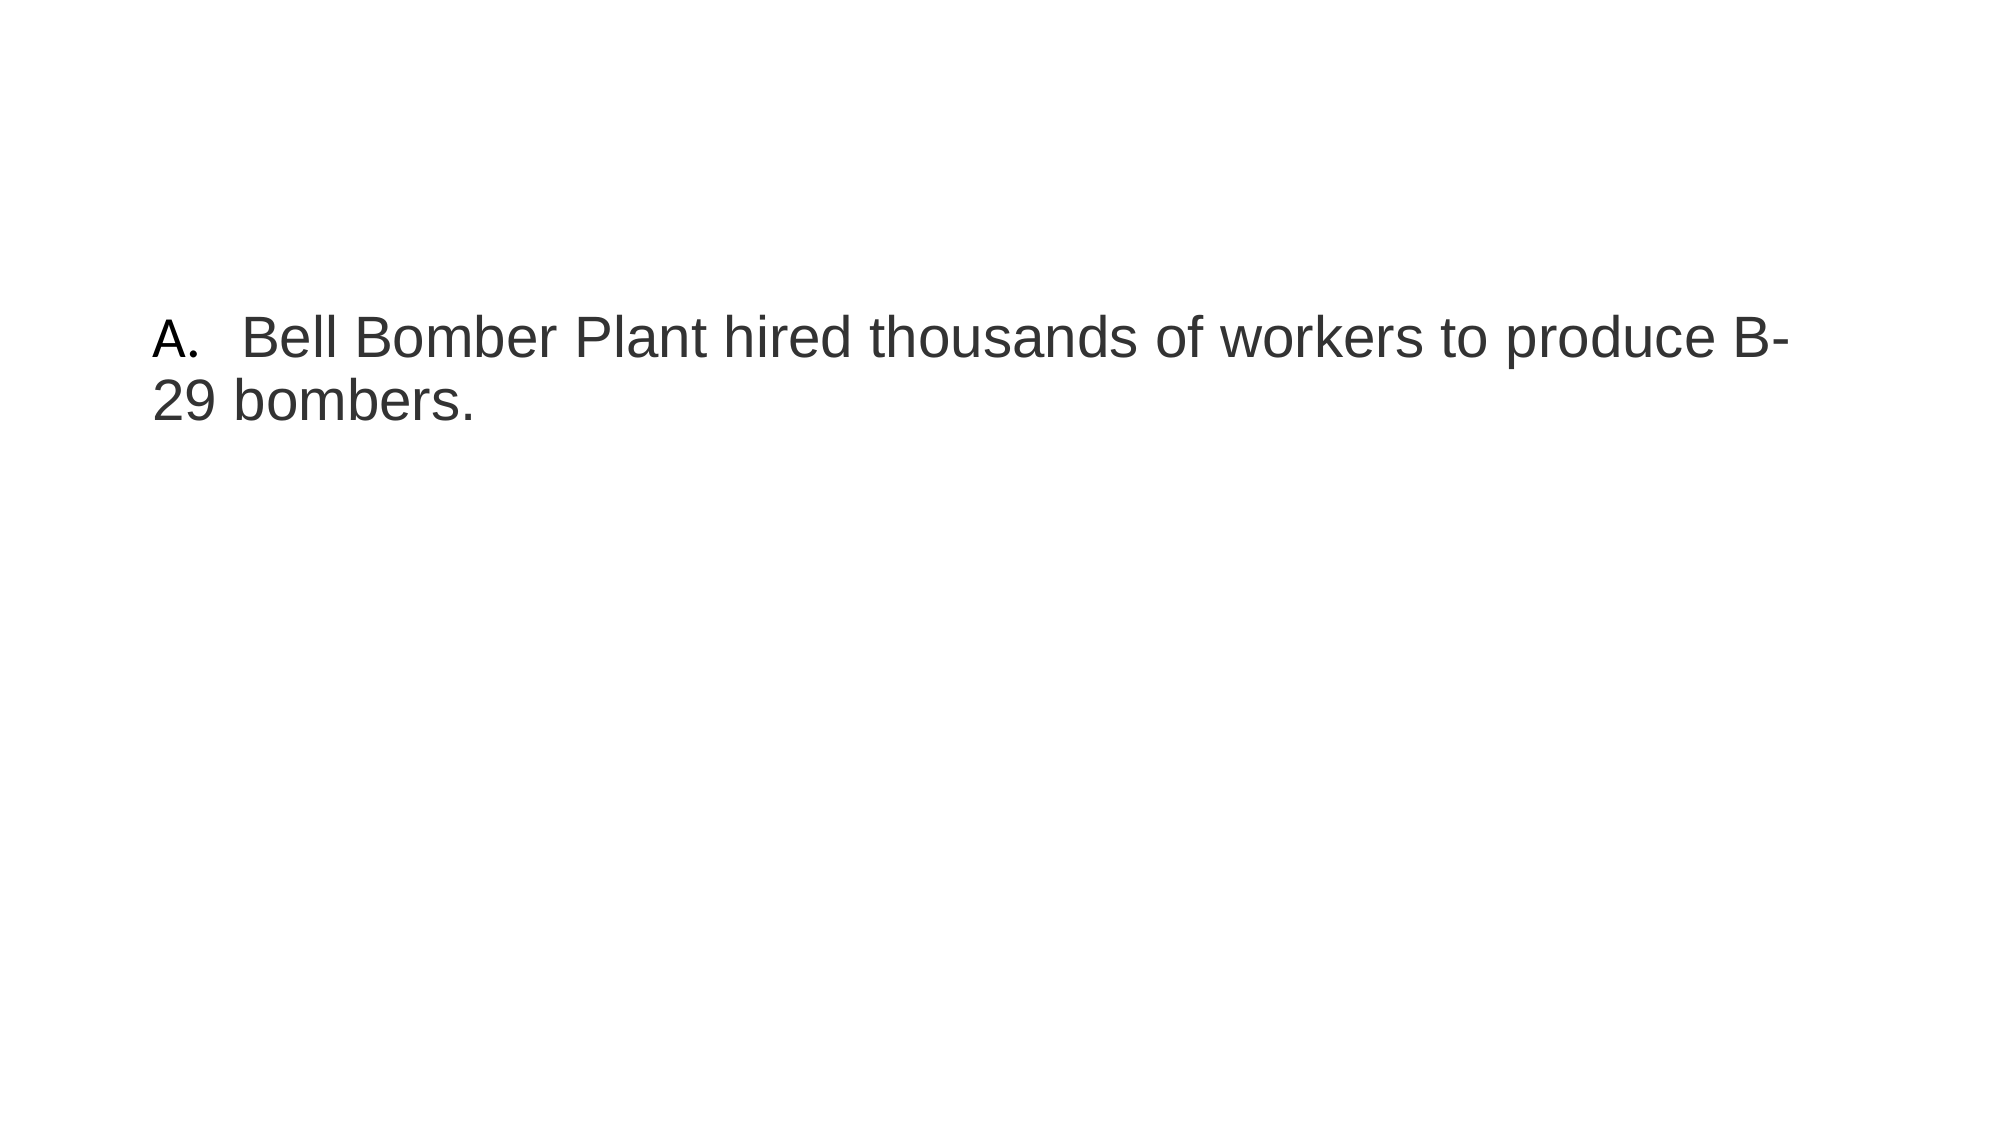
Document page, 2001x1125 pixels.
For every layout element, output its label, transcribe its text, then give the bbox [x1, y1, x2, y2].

list A. Bell Bomber Plant hired thousands of workers to produce B-29 bombers. [137, 299, 1863, 1014]
